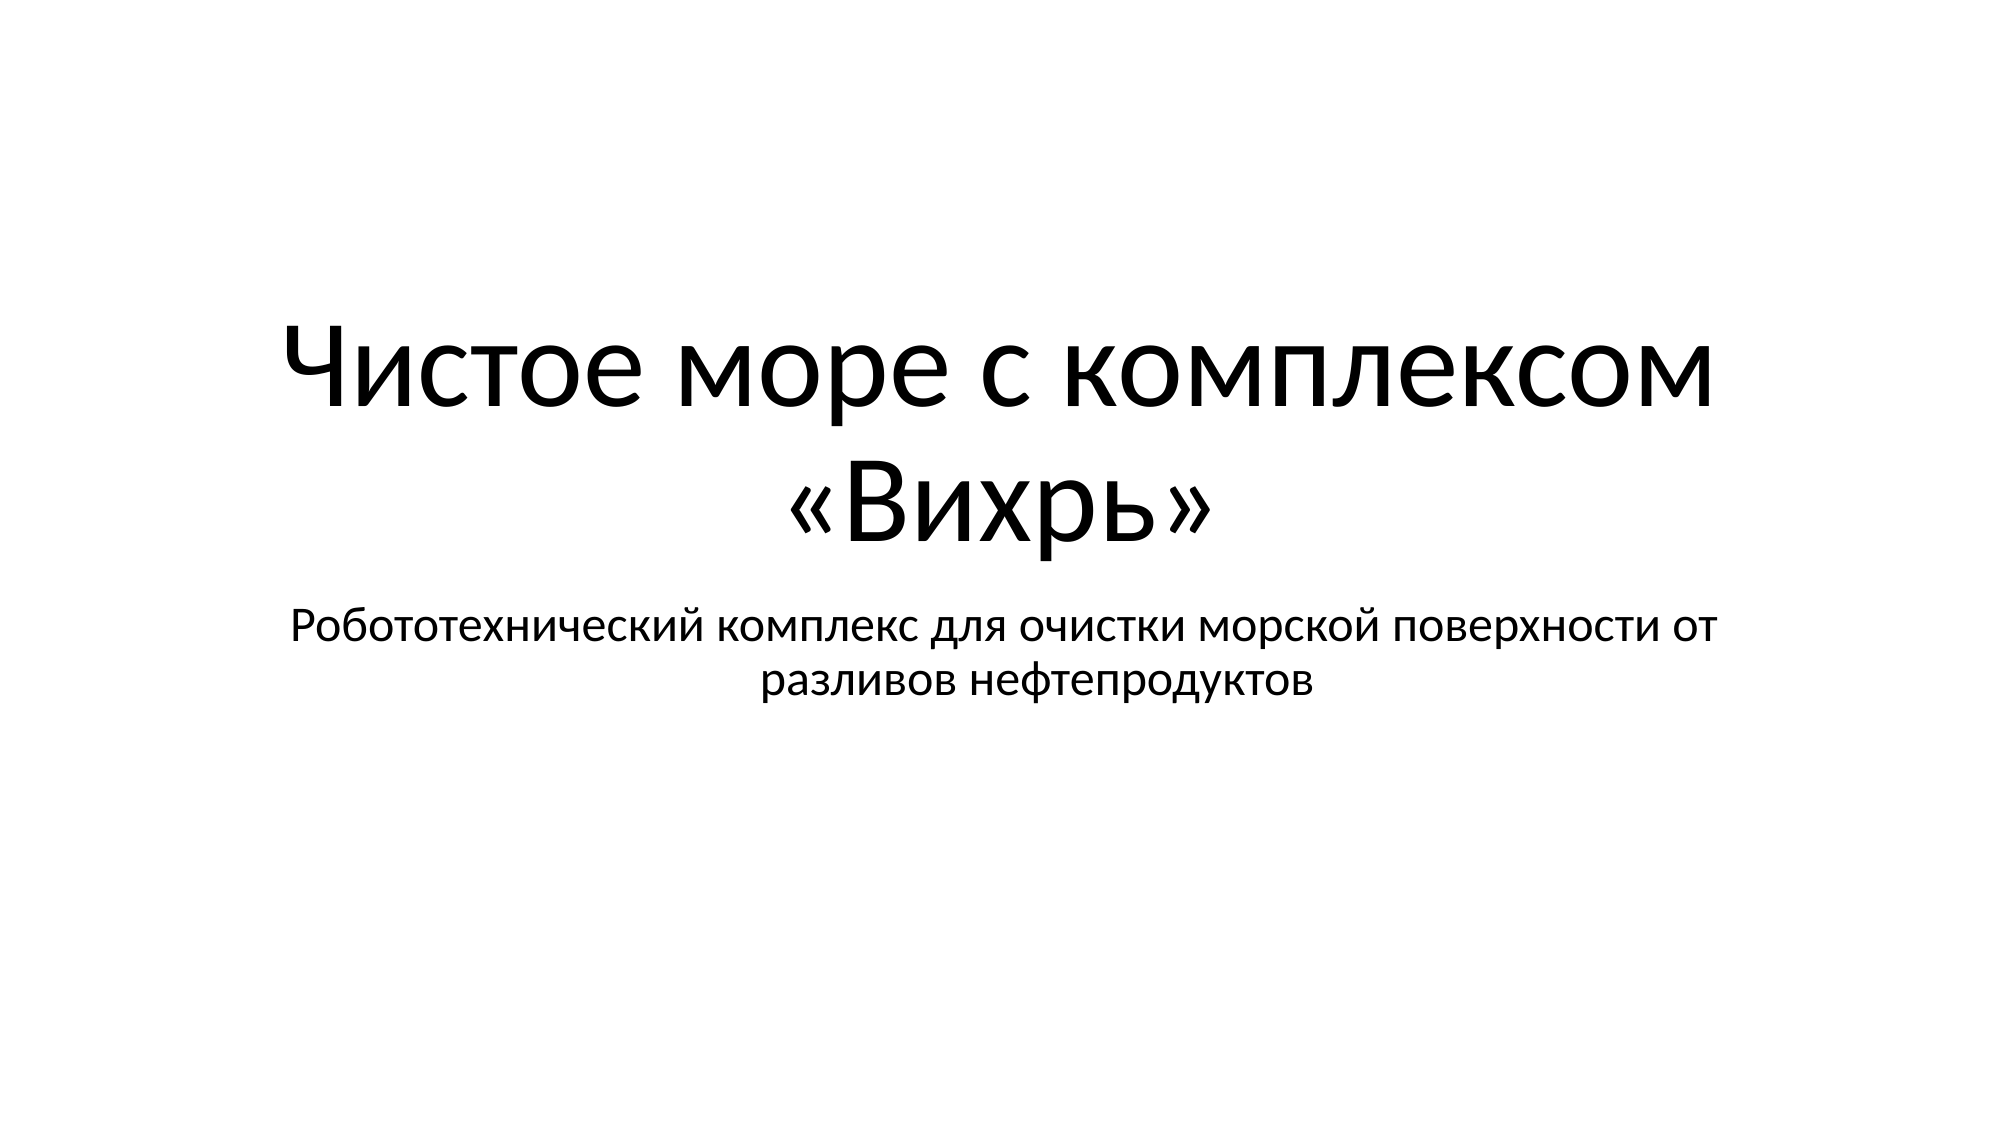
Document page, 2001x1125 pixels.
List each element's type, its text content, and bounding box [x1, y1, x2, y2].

title Чистое море с комплексом «Вихрь» [249, 184, 1750, 576]
subtitle Робототехнический комплекс для очистки морской поверхности от разливов нефтепродуктов [249, 590, 1750, 863]
